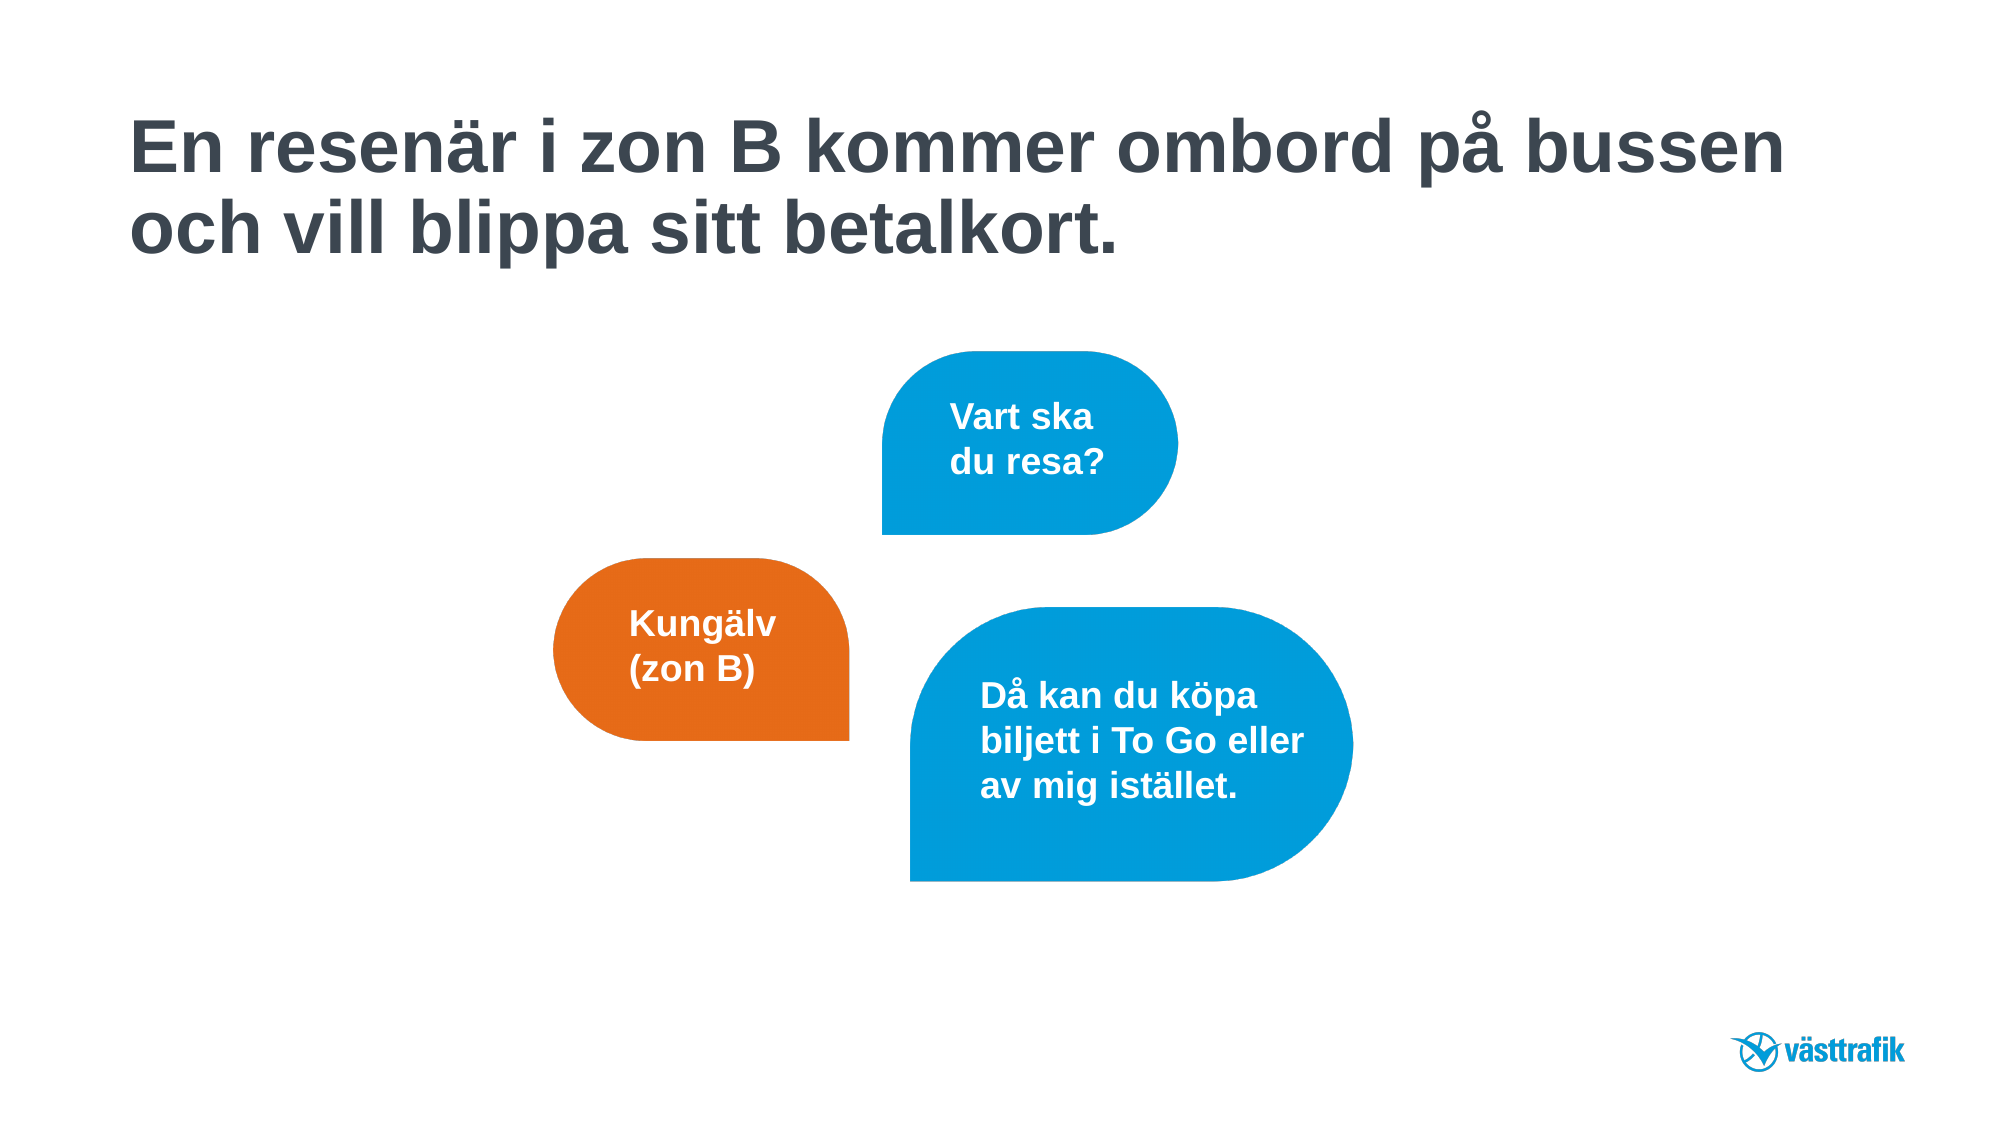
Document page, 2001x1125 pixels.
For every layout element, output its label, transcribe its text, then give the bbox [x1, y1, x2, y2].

picture [549, 555, 853, 744]
picture [1730, 1032, 1752, 1072]
picture [1743, 1045, 1755, 1059]
picture [1765, 1032, 1905, 1072]
picture [903, 602, 1359, 886]
title En resenär i zon B kommer ombord på bussen och vill blippa sitt betalkort. [129, 129, 1870, 270]
picture [878, 348, 1182, 538]
picture [1749, 1035, 1759, 1044]
picture [1748, 1051, 1775, 1069]
picture [1761, 1036, 1773, 1050]
